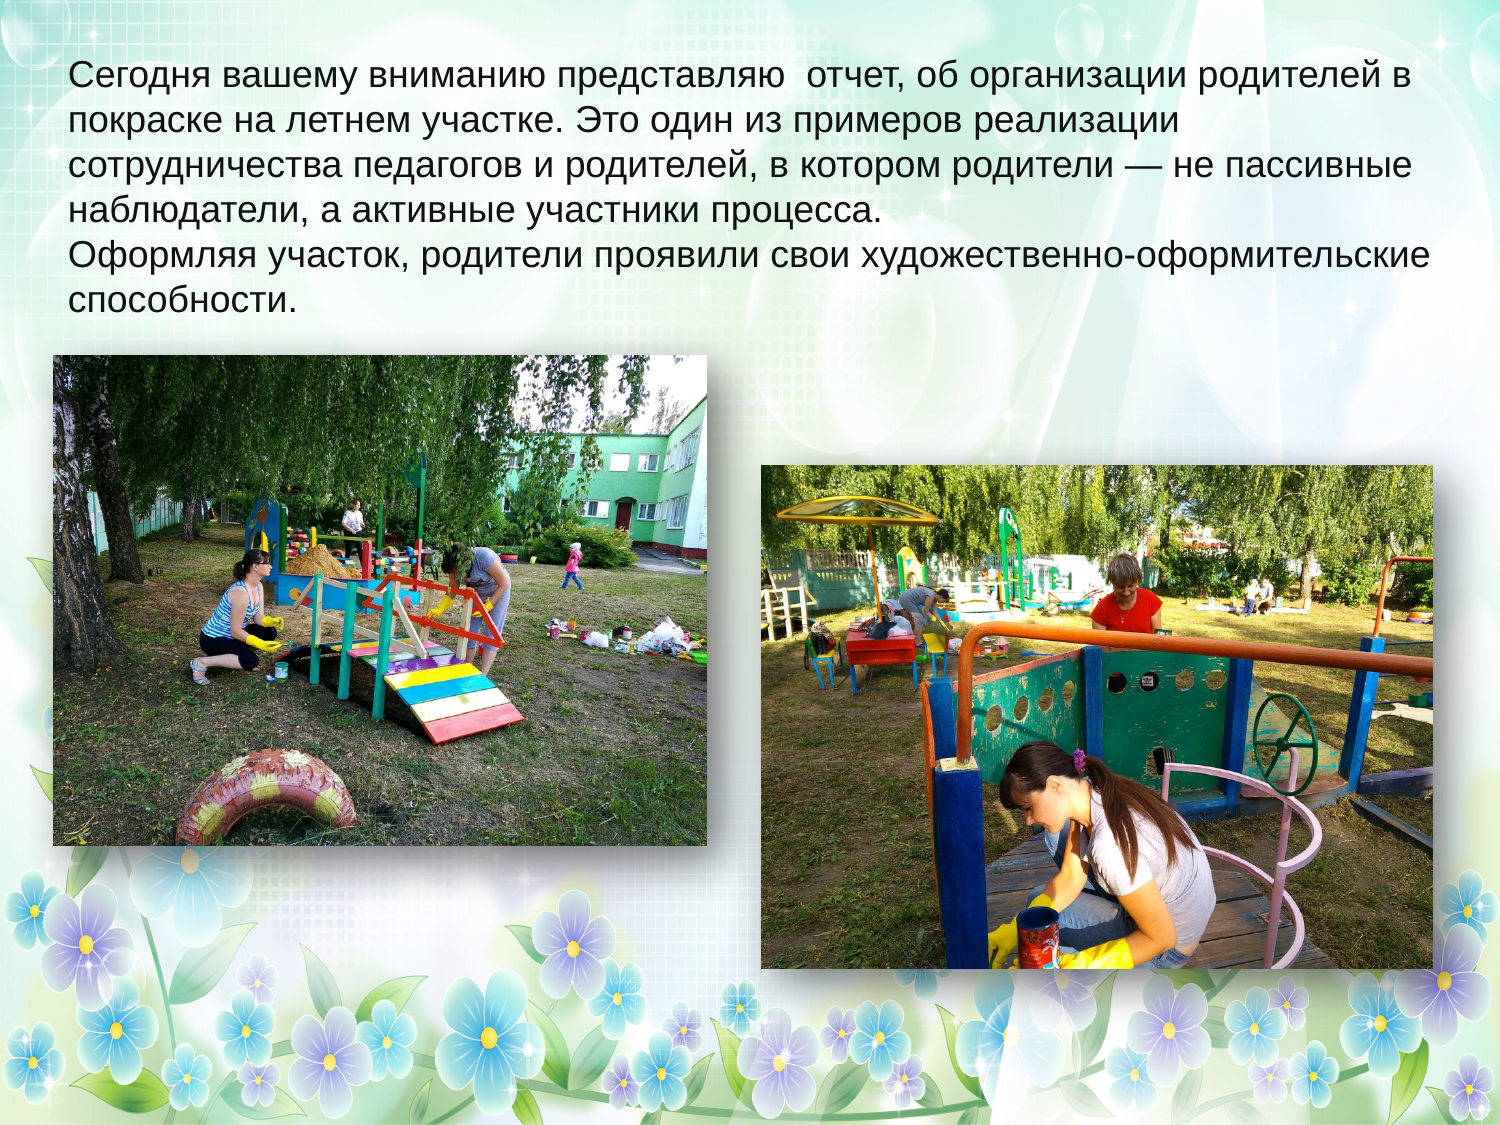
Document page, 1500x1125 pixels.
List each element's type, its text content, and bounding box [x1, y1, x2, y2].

picture [52, 355, 707, 847]
picture [761, 465, 1433, 970]
text_box Сегодня вашему вниманию представляю отчет, об организации родителей в покраске на летнем участке. Это один из примеров реализации сотрудничества педагогов и родителей, в котором родители — не пассивные наблюдатели, а активные участники процесса. Оформляя участок, родители проявили свои художественно-оформительские способности. [53, 42, 1471, 328]
